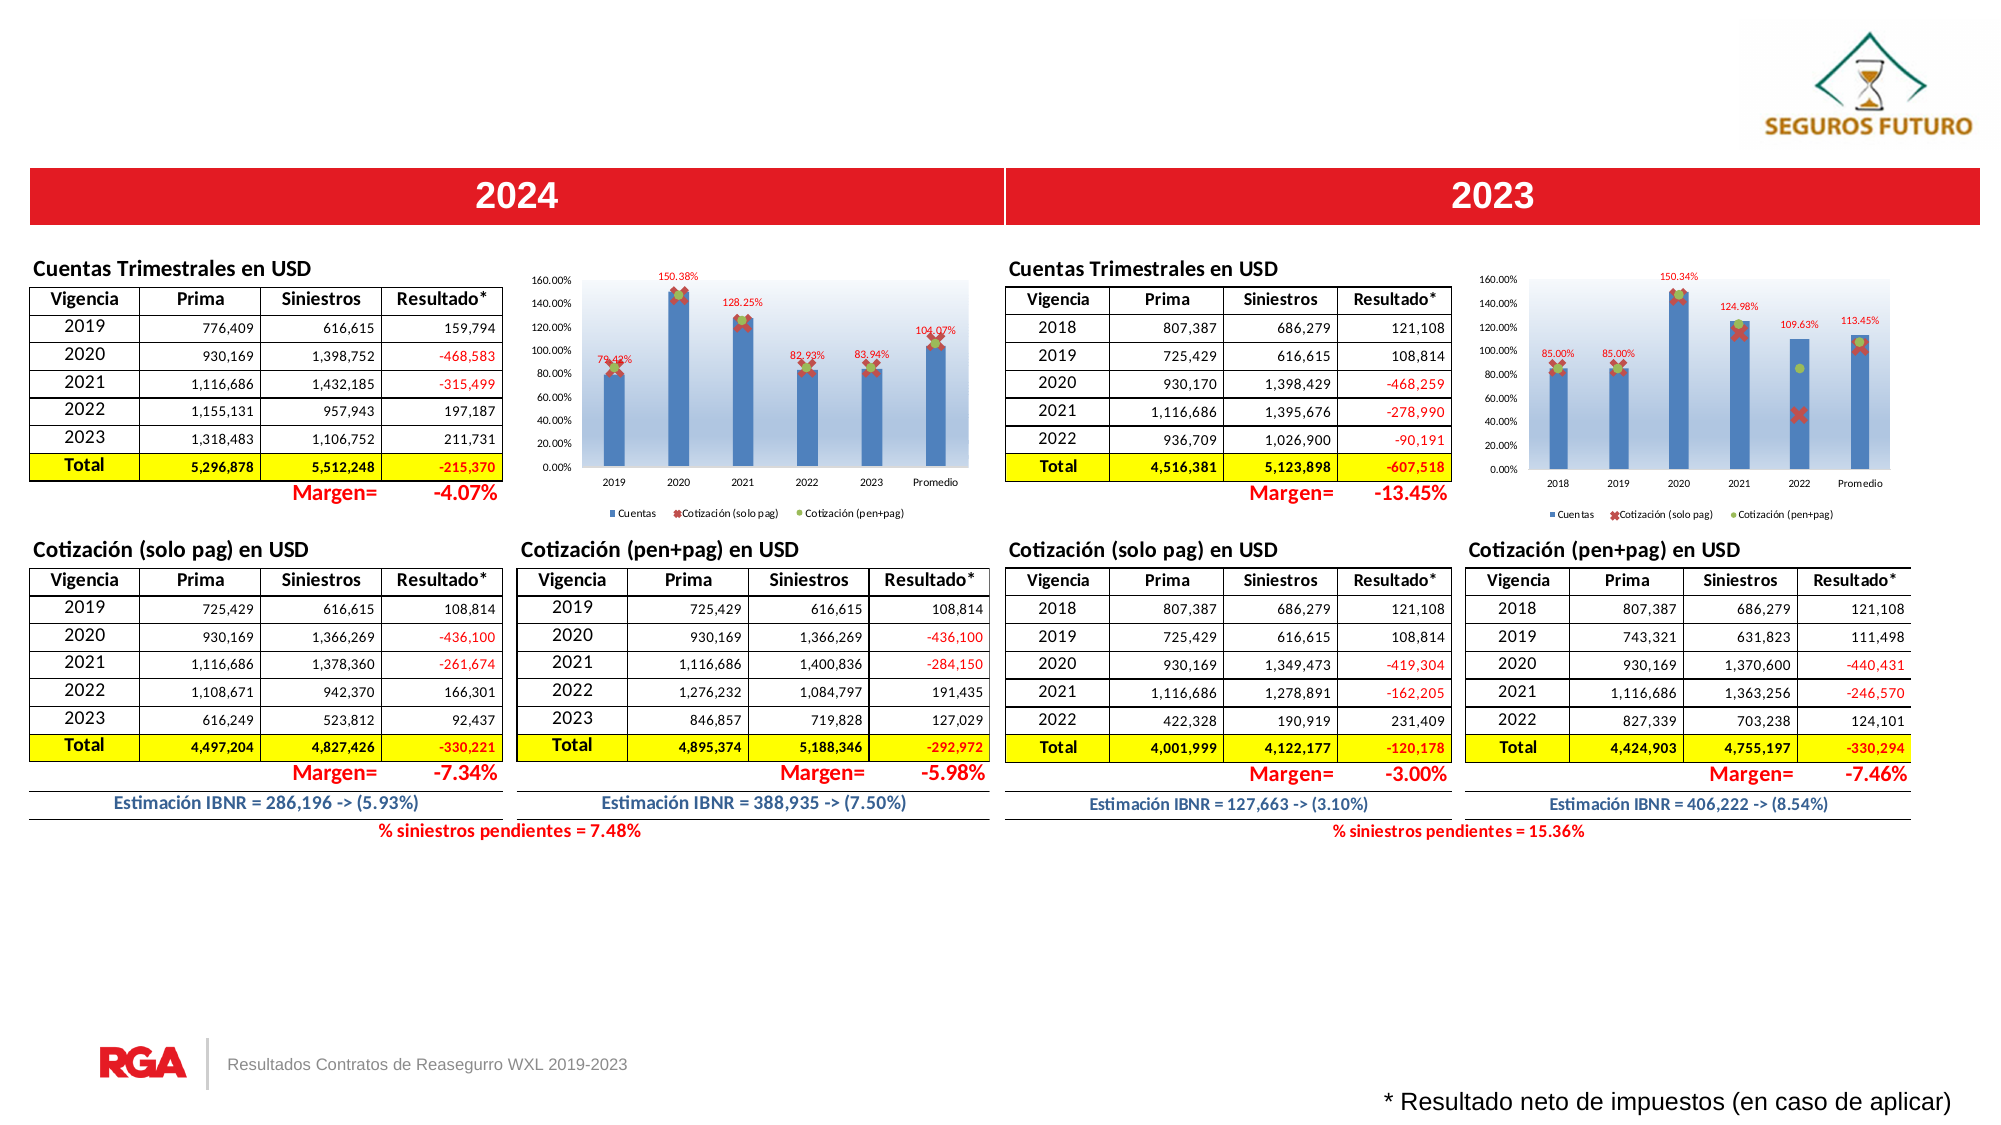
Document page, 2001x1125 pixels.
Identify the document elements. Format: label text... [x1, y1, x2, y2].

picture [1004, 257, 1913, 849]
text_box * Resultado neto de impuestos (en caso de aplicar) [1369, 1077, 2000, 1123]
picture [100, 1046, 187, 1078]
table_header 2023 [1006, 168, 1980, 225]
picture [28, 257, 991, 848]
picture [1739, 19, 2000, 150]
table_header 2024 [30, 168, 1004, 225]
footer Resultados Contratos de Reasegurro WXL 2019-2023 [227, 1033, 1338, 1094]
